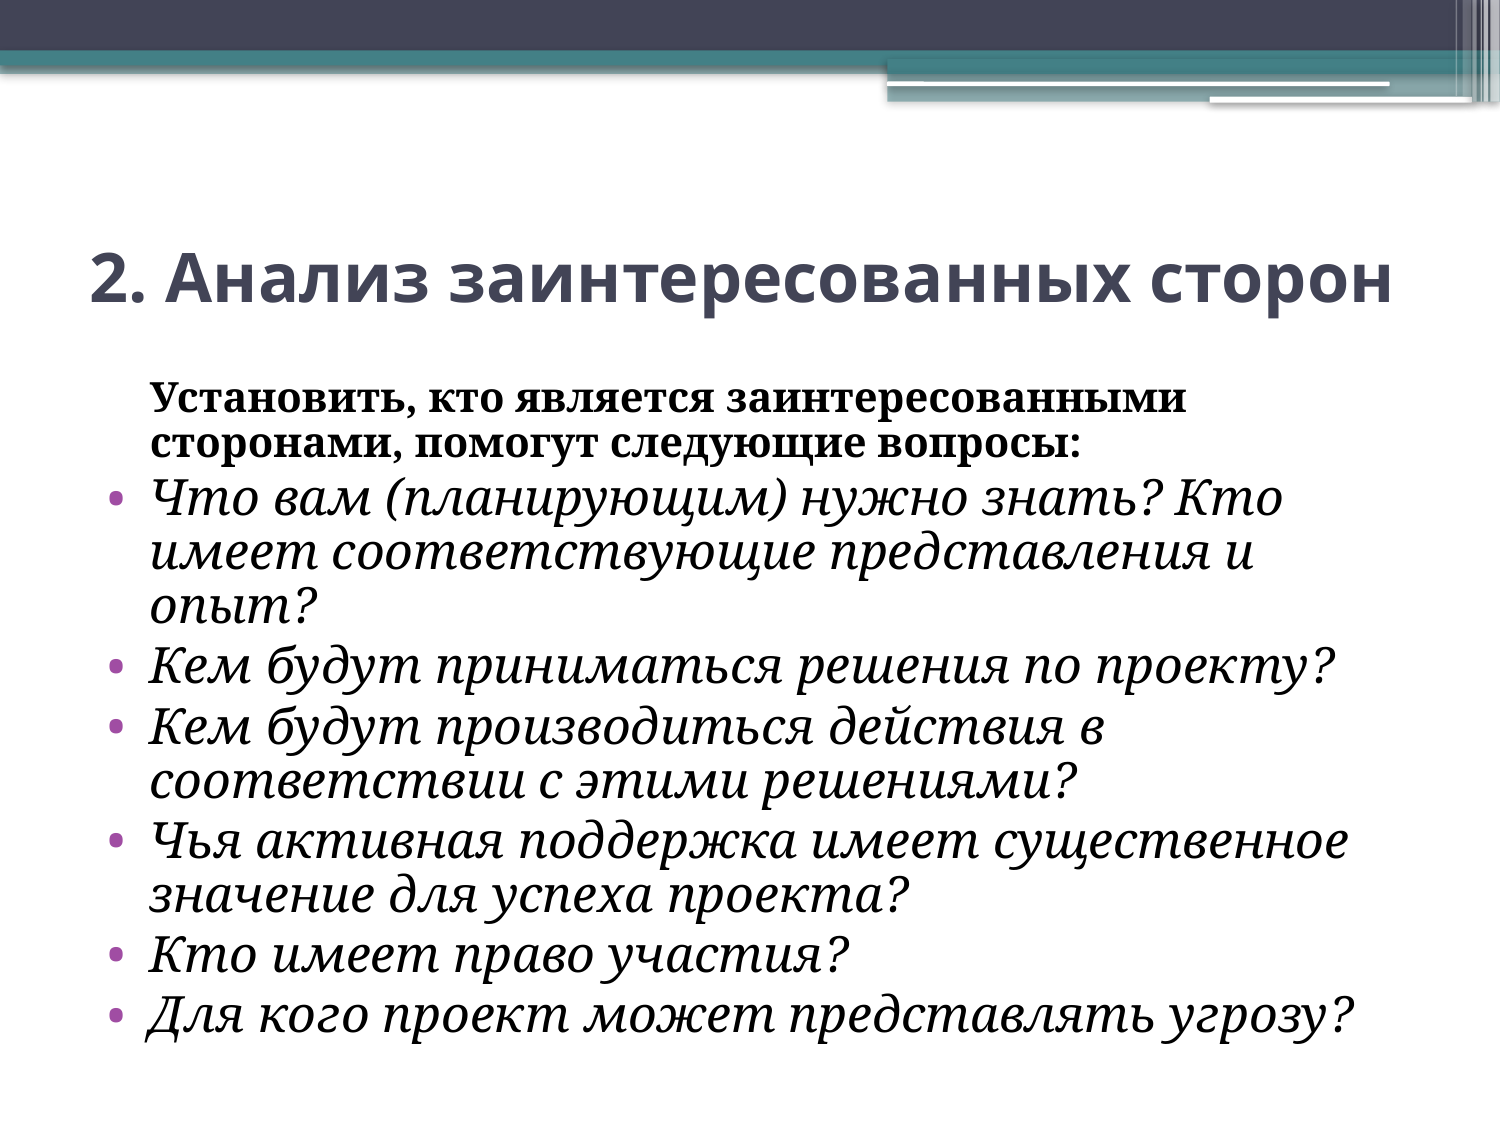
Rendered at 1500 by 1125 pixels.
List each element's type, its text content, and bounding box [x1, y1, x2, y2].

title 2. Анализ заинтересованных сторон [75, 187, 1425, 363]
list Установить, кто является заинтересованными сторонами, помогут следующие вопросы: Что вам (планирующим) нужно знать? Кто имеет соответствующие представления и опыт? Кем будут приниматься решения по проекту? Кем будут производиться действия в соответствии с этими решениями? Чья активная поддержка имеет существенное значение для успеха проекта? Кто имеет право участия? Для кого проект может представлять угрозу? [75, 368, 1425, 1079]
